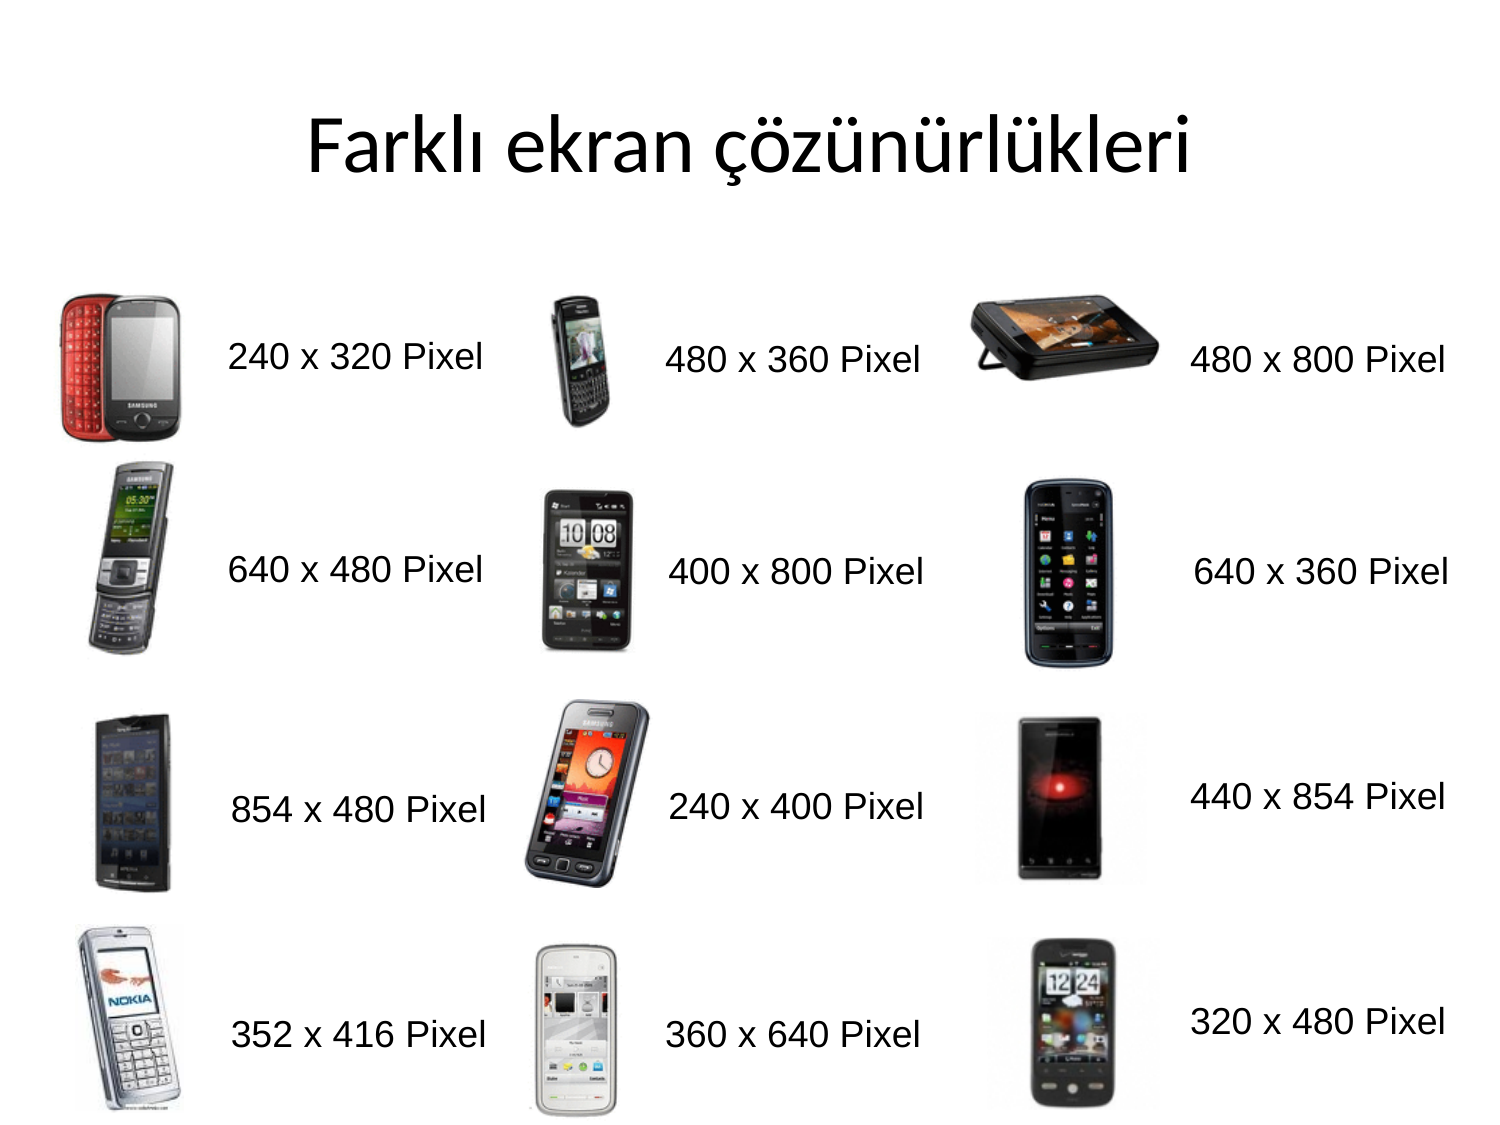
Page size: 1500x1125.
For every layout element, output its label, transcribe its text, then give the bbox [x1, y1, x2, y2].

text_box 640 x 360 Pixel [1191, 539, 1475, 600]
picture [487, 487, 688, 655]
text_box 240 x 400 Pixel [704, 774, 950, 835]
text_box 320 x 480 Pixel [1175, 989, 1472, 1050]
text_box 440 x 854 Pixel [1175, 764, 1472, 825]
picture [74, 924, 184, 1113]
text_box 240 x 320 Pixel [241, 324, 444, 385]
picture [949, 237, 1176, 426]
text_box 854 x 480 Pixel [266, 777, 469, 837]
picture [449, 249, 713, 469]
picture [462, 937, 688, 1125]
text_box 480 x 800 Pixel [1179, 327, 1472, 387]
title Farklı ekran çözünürlükleri [74, 44, 1426, 233]
text_box 480 x 360 Pixel [716, 327, 944, 387]
picture [949, 474, 1188, 674]
text_box 352 x 416 Pixel [216, 1002, 457, 1062]
picture [987, 937, 1160, 1110]
text_box 360 x 640 Pixel [691, 1002, 947, 1062]
picture [474, 699, 701, 888]
picture [0, 693, 263, 913]
text_box 640 x 480 Pixel [266, 537, 482, 598]
picture [974, 712, 1147, 885]
picture [0, 270, 263, 669]
text_box 400 x 800 Pixel [691, 539, 944, 600]
